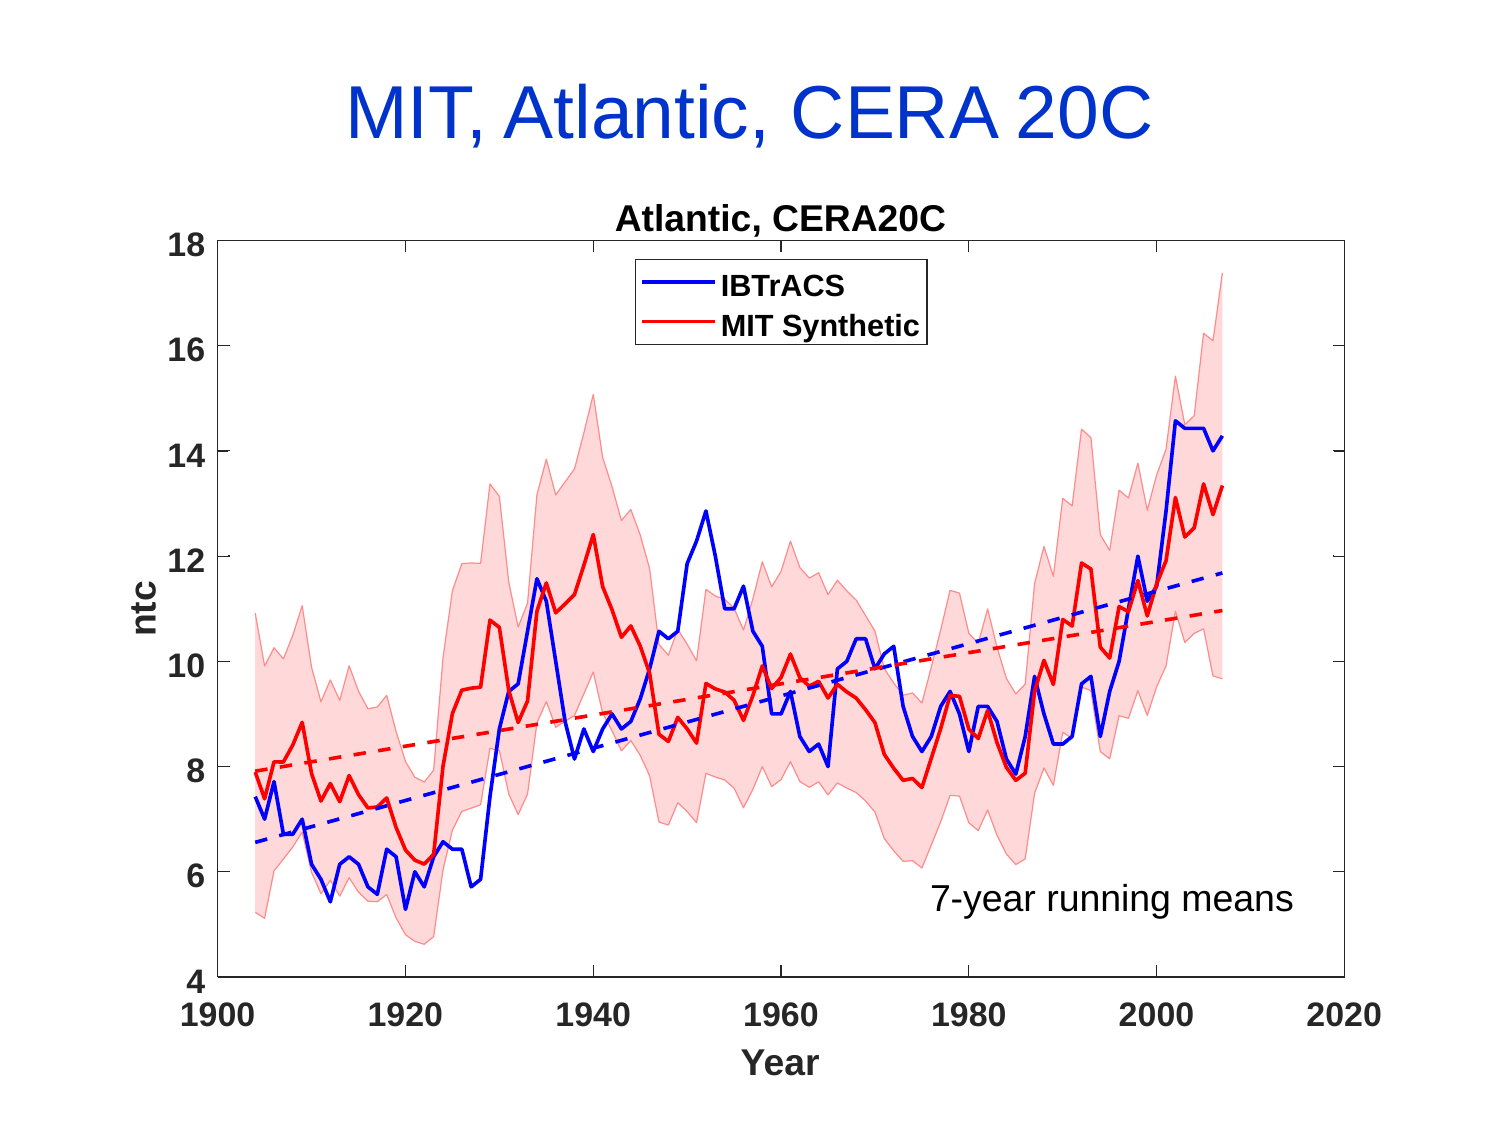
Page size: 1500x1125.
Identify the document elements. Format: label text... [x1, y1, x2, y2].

title MIT, Atlantic, CERA 20C [75, 45, 1425, 170]
picture [28, 171, 1482, 1081]
